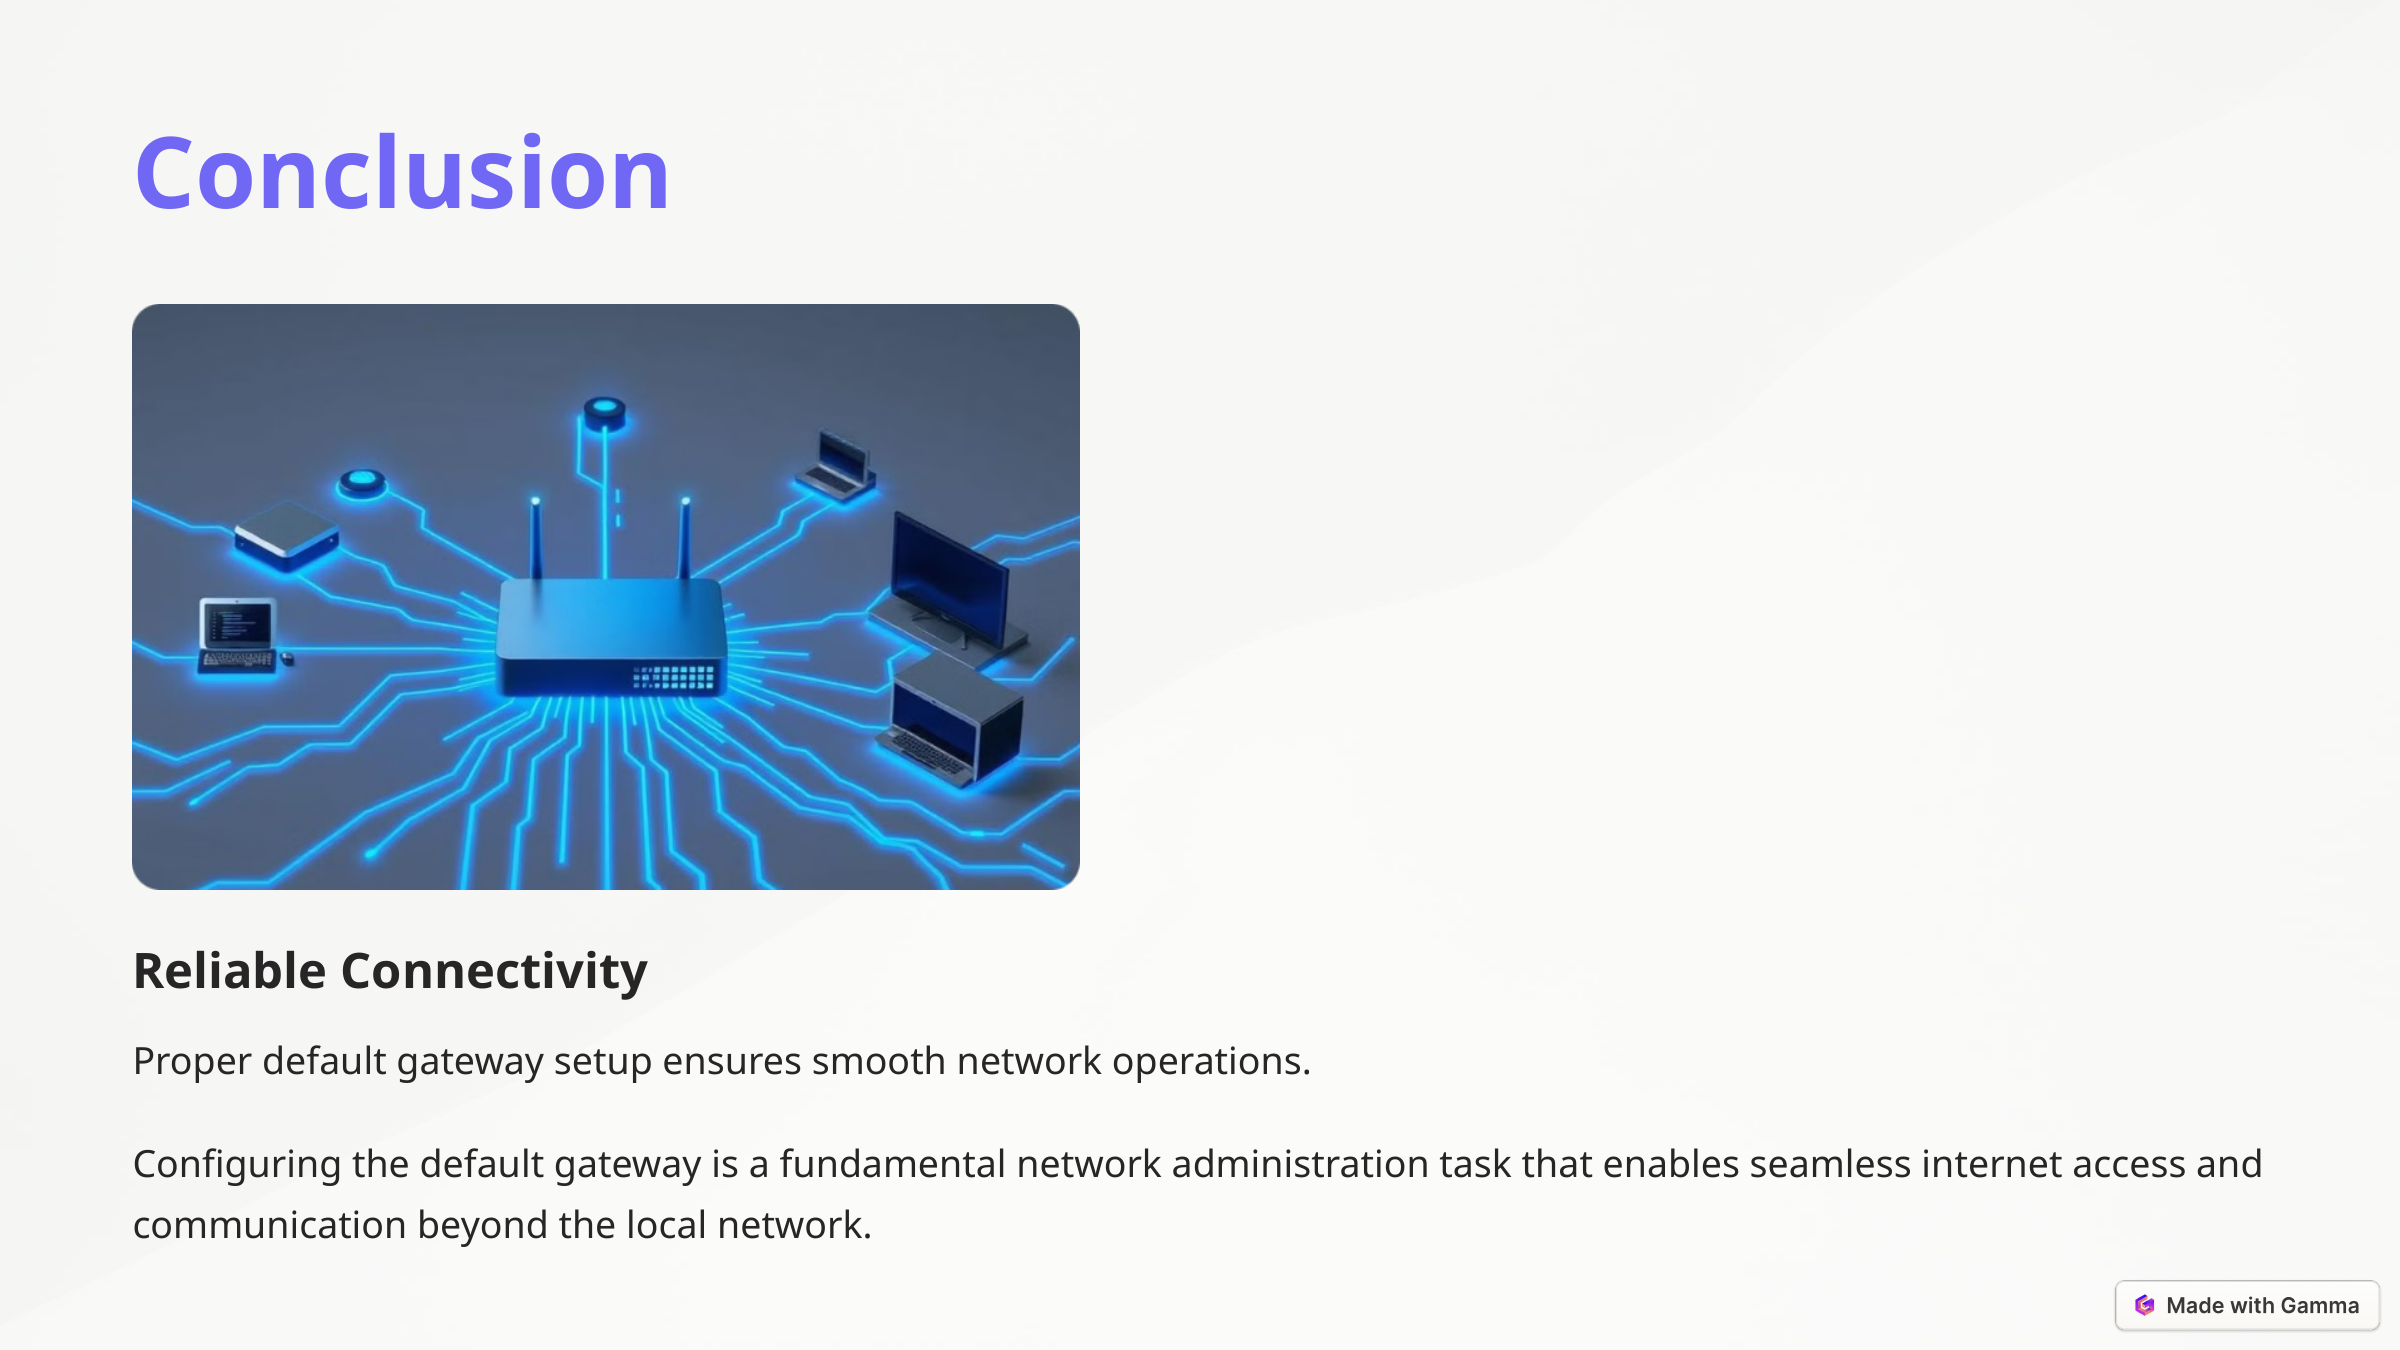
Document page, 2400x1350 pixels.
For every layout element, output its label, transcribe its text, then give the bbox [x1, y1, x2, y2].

text_box Configuring the default gateway is a fundamental network administration task that enables seamless internet access and communication beyond the local network. [132, 1125, 2268, 1247]
text_box Reliable Connectivity [132, 936, 631, 999]
picture [132, 304, 1080, 890]
text_box Conclusion [132, 104, 1130, 229]
picture [2106, 1271, 2389, 1339]
text_box Proper default gateway setup ensures smooth network operations. [132, 1021, 2268, 1083]
